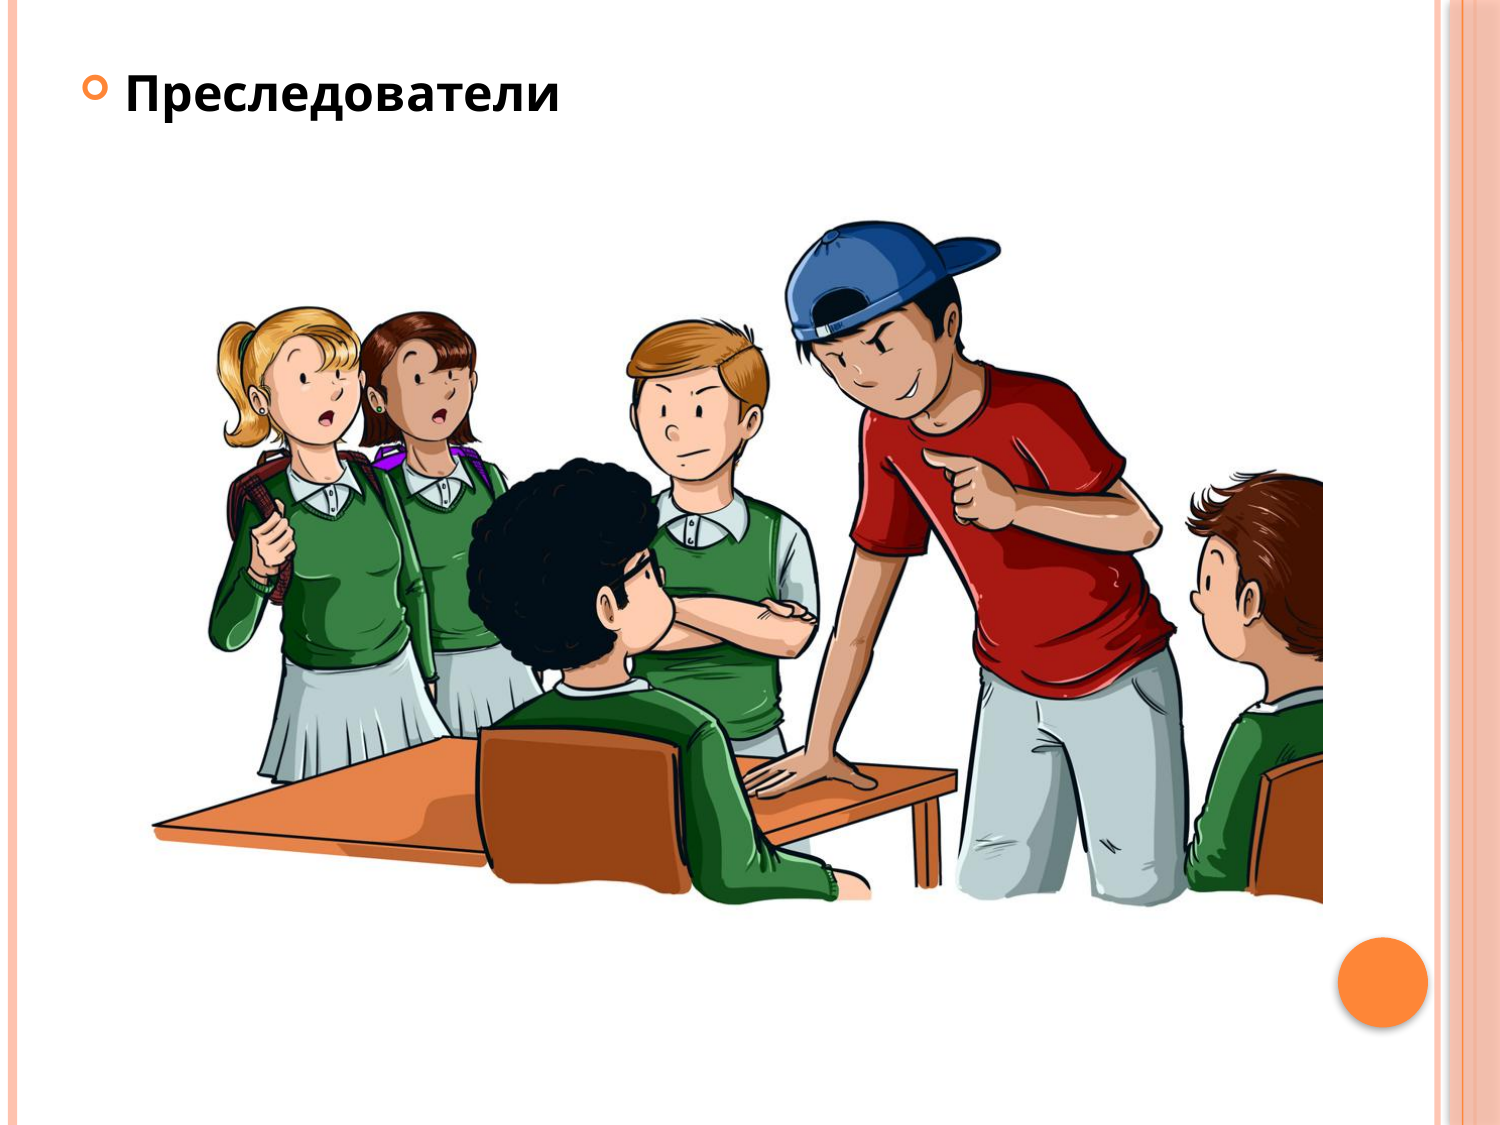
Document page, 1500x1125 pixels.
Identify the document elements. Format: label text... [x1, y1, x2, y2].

picture [123, 160, 1324, 968]
list Преследователи [64, 54, 1329, 941]
